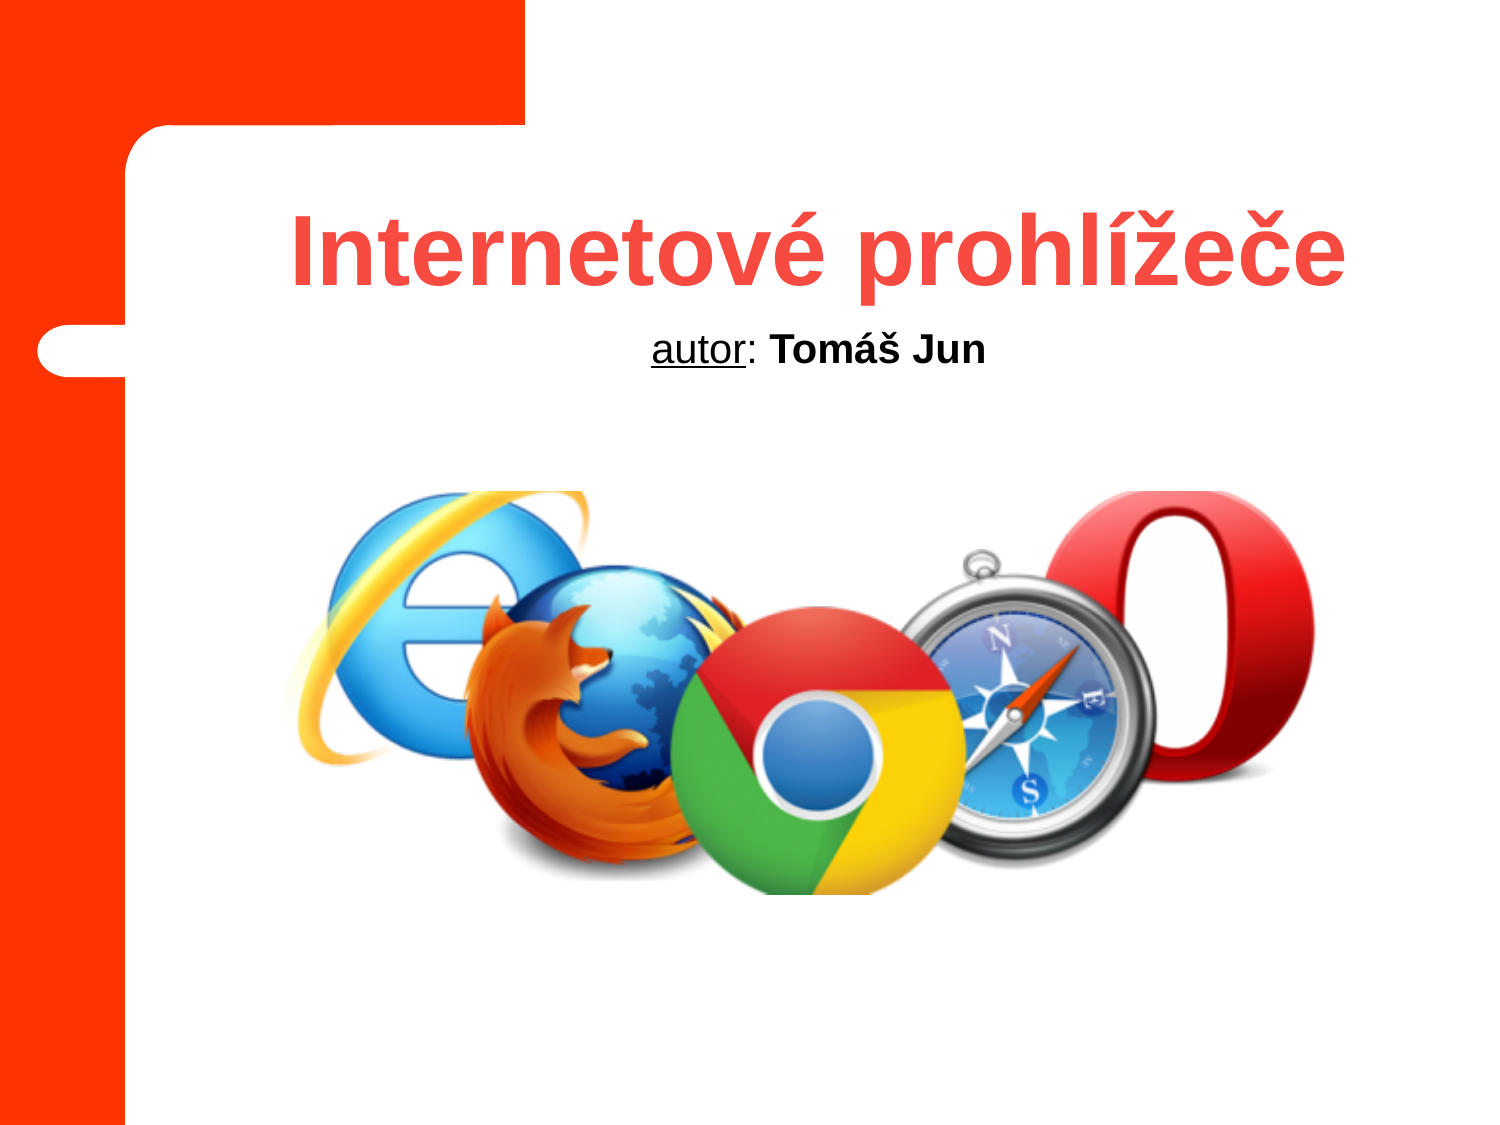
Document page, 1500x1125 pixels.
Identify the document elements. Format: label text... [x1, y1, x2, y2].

text_box autor: Tomáš Jun [636, 314, 1002, 380]
text_box Internetové prohlížeče [100, 178, 1500, 313]
picture [277, 491, 1338, 895]
